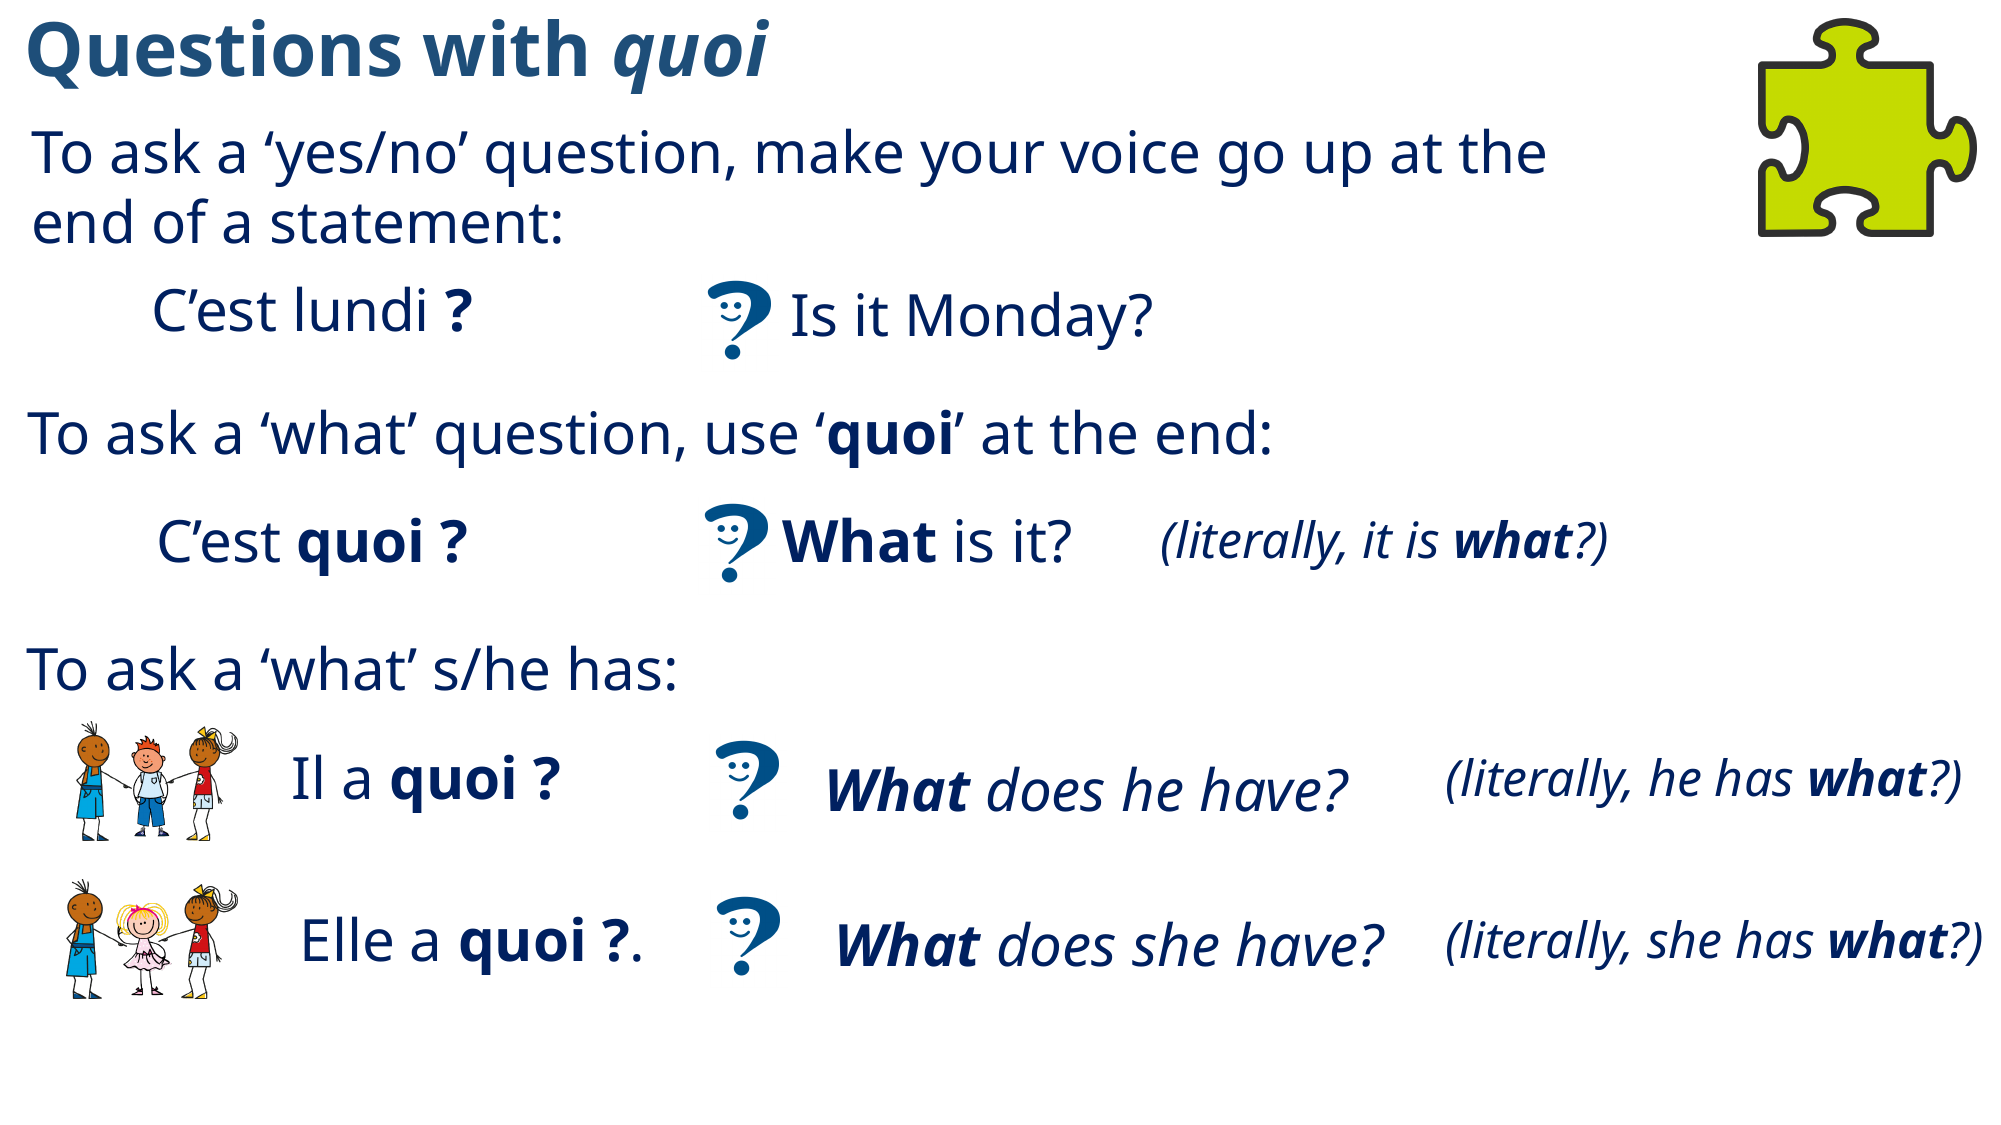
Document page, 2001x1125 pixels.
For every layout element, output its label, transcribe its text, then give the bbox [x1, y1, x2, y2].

text_box (literally, it is what?) [1145, 500, 1625, 576]
text_box To ask a ‘yes/no’ question, make your voice go up at the end of a statement: [16, 107, 1621, 263]
picture [698, 497, 777, 596]
picture [700, 273, 779, 372]
text_box C’est lundi ? [137, 265, 489, 351]
text_box To ask a ‘what’ s/he has: [12, 624, 815, 710]
title Questions with quoi [24, 11, 1020, 98]
text_box To ask a ‘what’ question, use ‘quoi’ at the end: [12, 389, 1617, 474]
text_box Is it Monday? [776, 270, 1169, 355]
picture [1758, 18, 1978, 237]
text_box C’est quoi ? [141, 496, 484, 582]
text_box What does she have? [820, 901, 1399, 986]
text_box (literally, she has what?) [1430, 901, 1999, 976]
text_box Elle a quoi ?. [284, 896, 661, 981]
text_box What does he have? [809, 745, 1363, 831]
text_box What is it? [774, 496, 1088, 582]
picture [75, 721, 238, 841]
text_box (literally, he has what?) [1431, 738, 1979, 814]
text_box Il a quoi ? [276, 733, 577, 819]
picture [66, 879, 238, 999]
picture [709, 890, 788, 989]
picture [709, 734, 787, 832]
